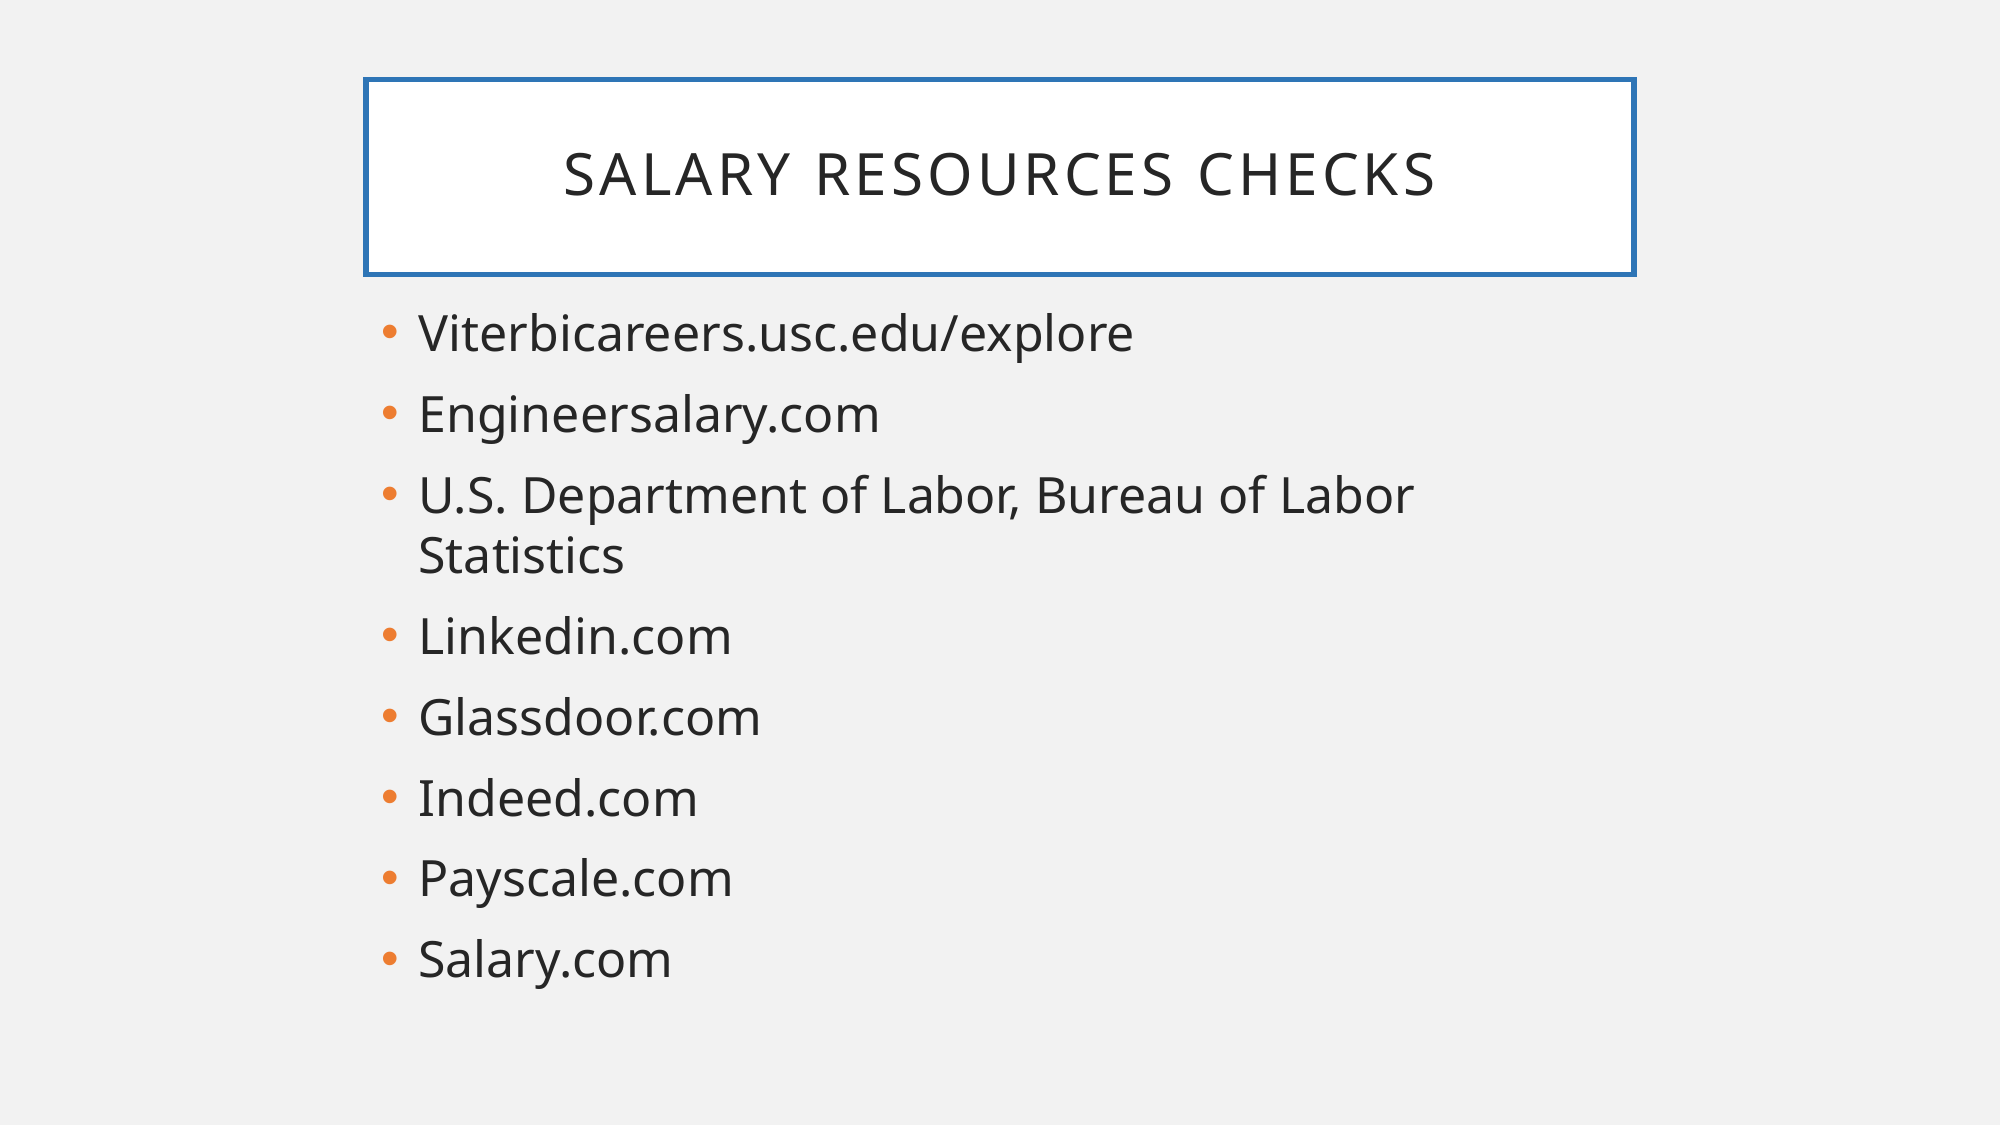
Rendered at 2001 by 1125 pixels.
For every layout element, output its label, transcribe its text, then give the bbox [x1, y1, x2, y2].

text_box Salary Resources Checks [366, 79, 1634, 275]
list Viterbicareers.usc.edu/explore Engineersalary.com U.S. Department of Labor, Bureau of Labor Statistics Linkedin.com Glassdoor.com Indeed.com Payscale.com Salary.com [366, 294, 1634, 804]
